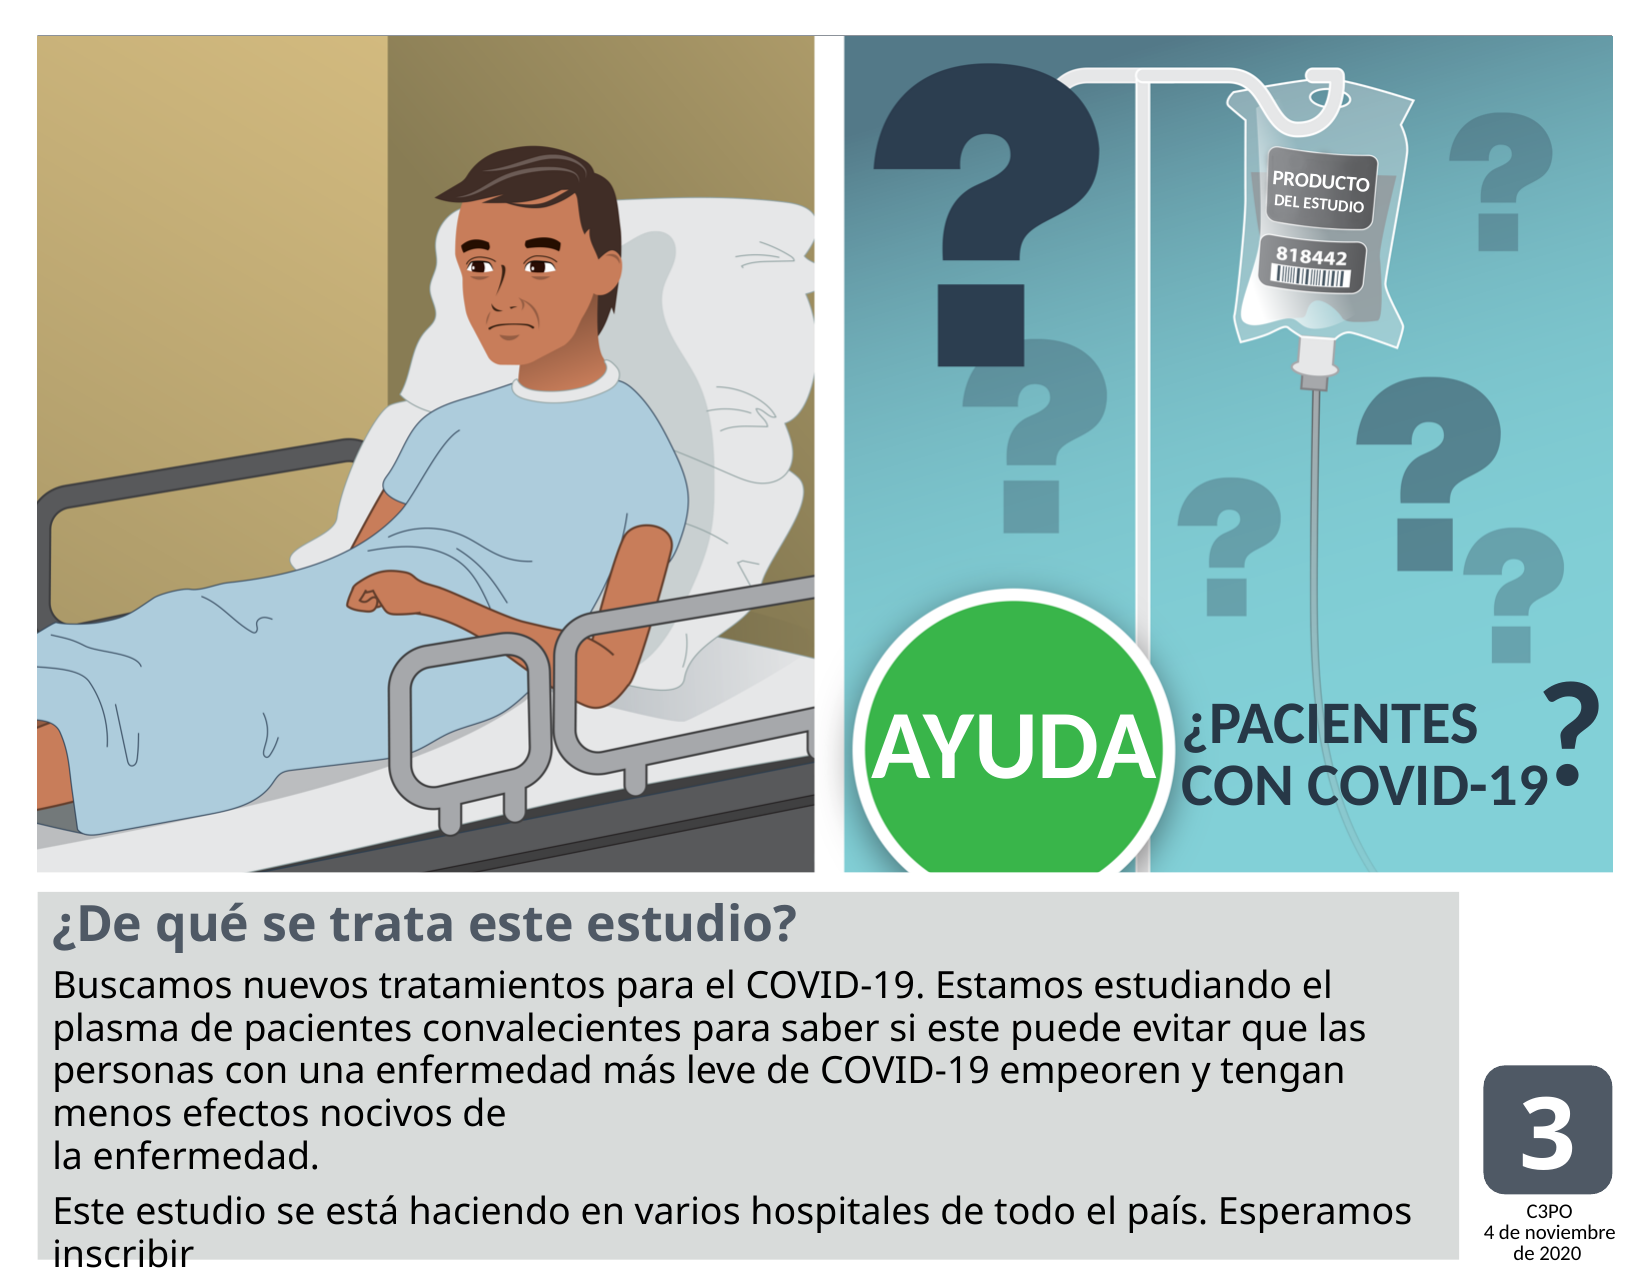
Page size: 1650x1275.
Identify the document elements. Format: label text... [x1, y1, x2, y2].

picture [37, 36, 1613, 959]
text_box C3PO 4 de noviembre de 2020 [1476, 1194, 1623, 1273]
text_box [1483, 1061, 1613, 1198]
text_box ¿De qué se trata este estudio? Buscamos nuevos tratamientos para el COVID-19. Estamos estudiando el plasma de pacientes convalecientes para saber si este puede evitar que las personas con una enfermedad más leve de COVID-19 empeoren y tengan menos efectos nocivos de la enfermedad. Este estudio se está haciendo en varios hospitales de todo el país. Esperamos inscribir a unas 600 personas. [37, 959, 1460, 1260]
text_box ? [1613, 745, 1621, 824]
text_box [0, 871, 1650, 1266]
